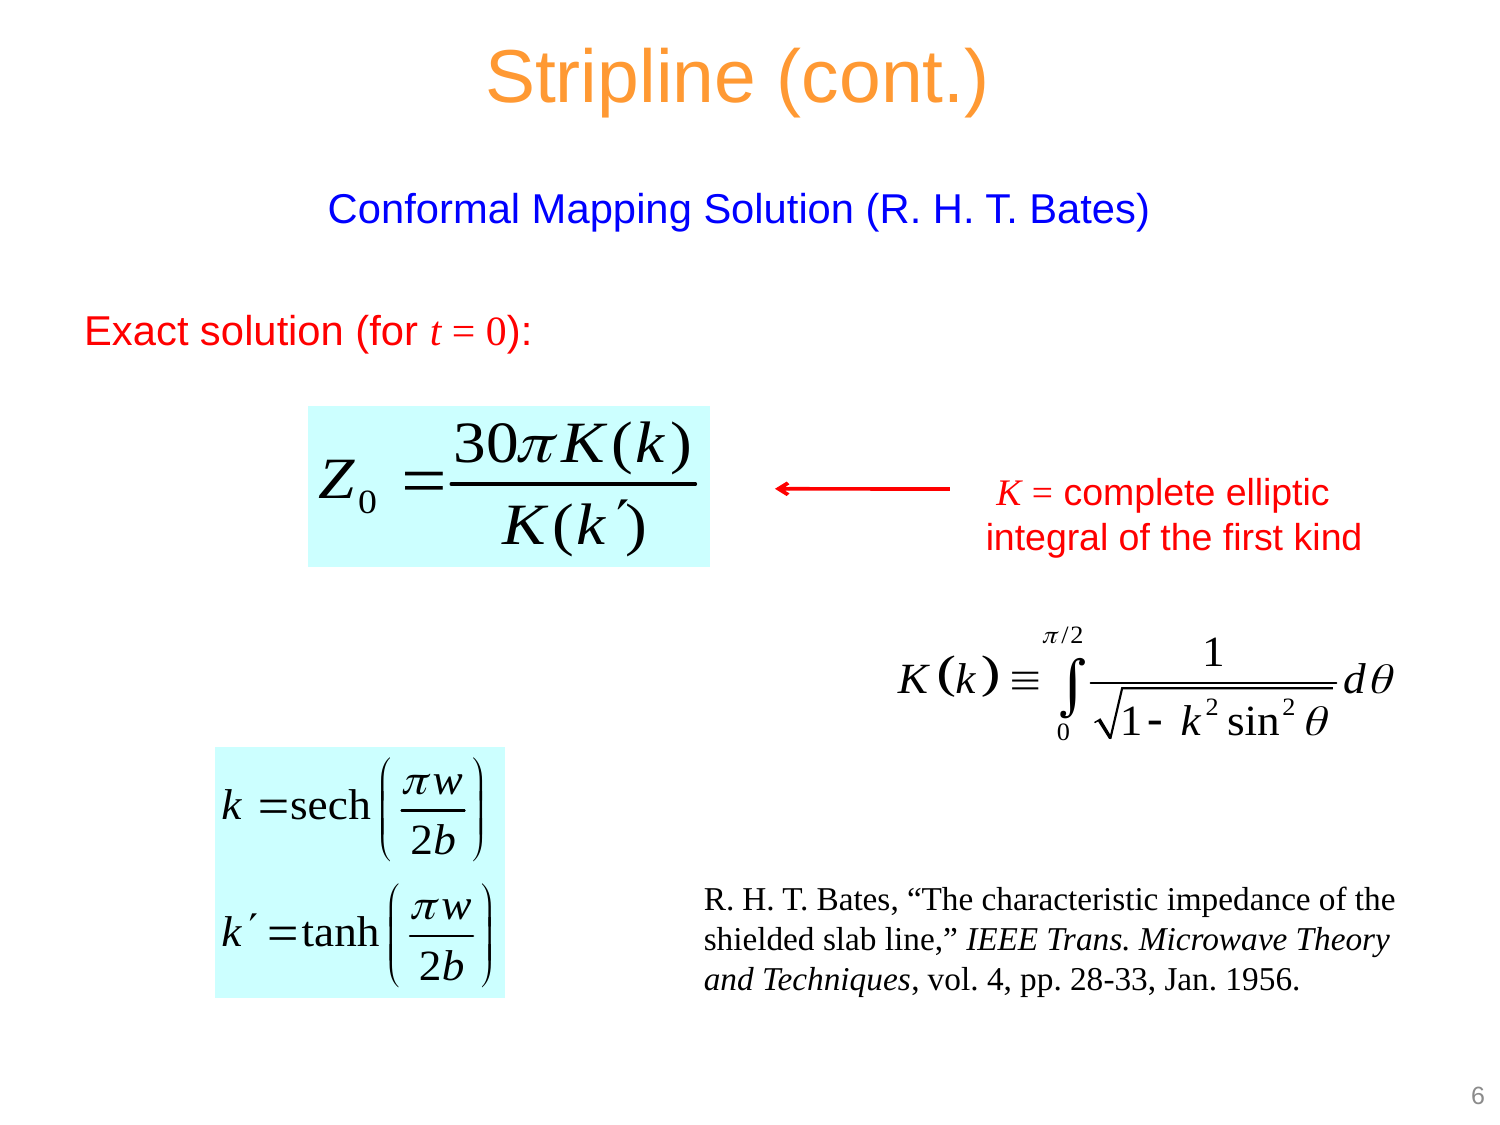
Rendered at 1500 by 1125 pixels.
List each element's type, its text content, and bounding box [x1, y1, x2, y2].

text_box Conformal Mapping Solution (R. H. T. Bates) [164, 174, 1314, 240]
text_box K = complete elliptic integral of the first kind [971, 460, 1434, 565]
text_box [889, 614, 1404, 752]
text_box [214, 746, 506, 999]
text_box Exact solution (for t = 0): [69, 295, 635, 361]
text_box R. H. T. Bates, “The characteristic impedance of the shielded slab line,” IEEE Trans. Microwave Theory and Techniques, vol. 4, pp. 28-33, Jan. 1956. [688, 870, 1433, 1005]
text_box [307, 405, 711, 568]
text_box Stripline (cont.) [287, 20, 1188, 125]
slide_number 6 [1149, 1065, 1500, 1125]
